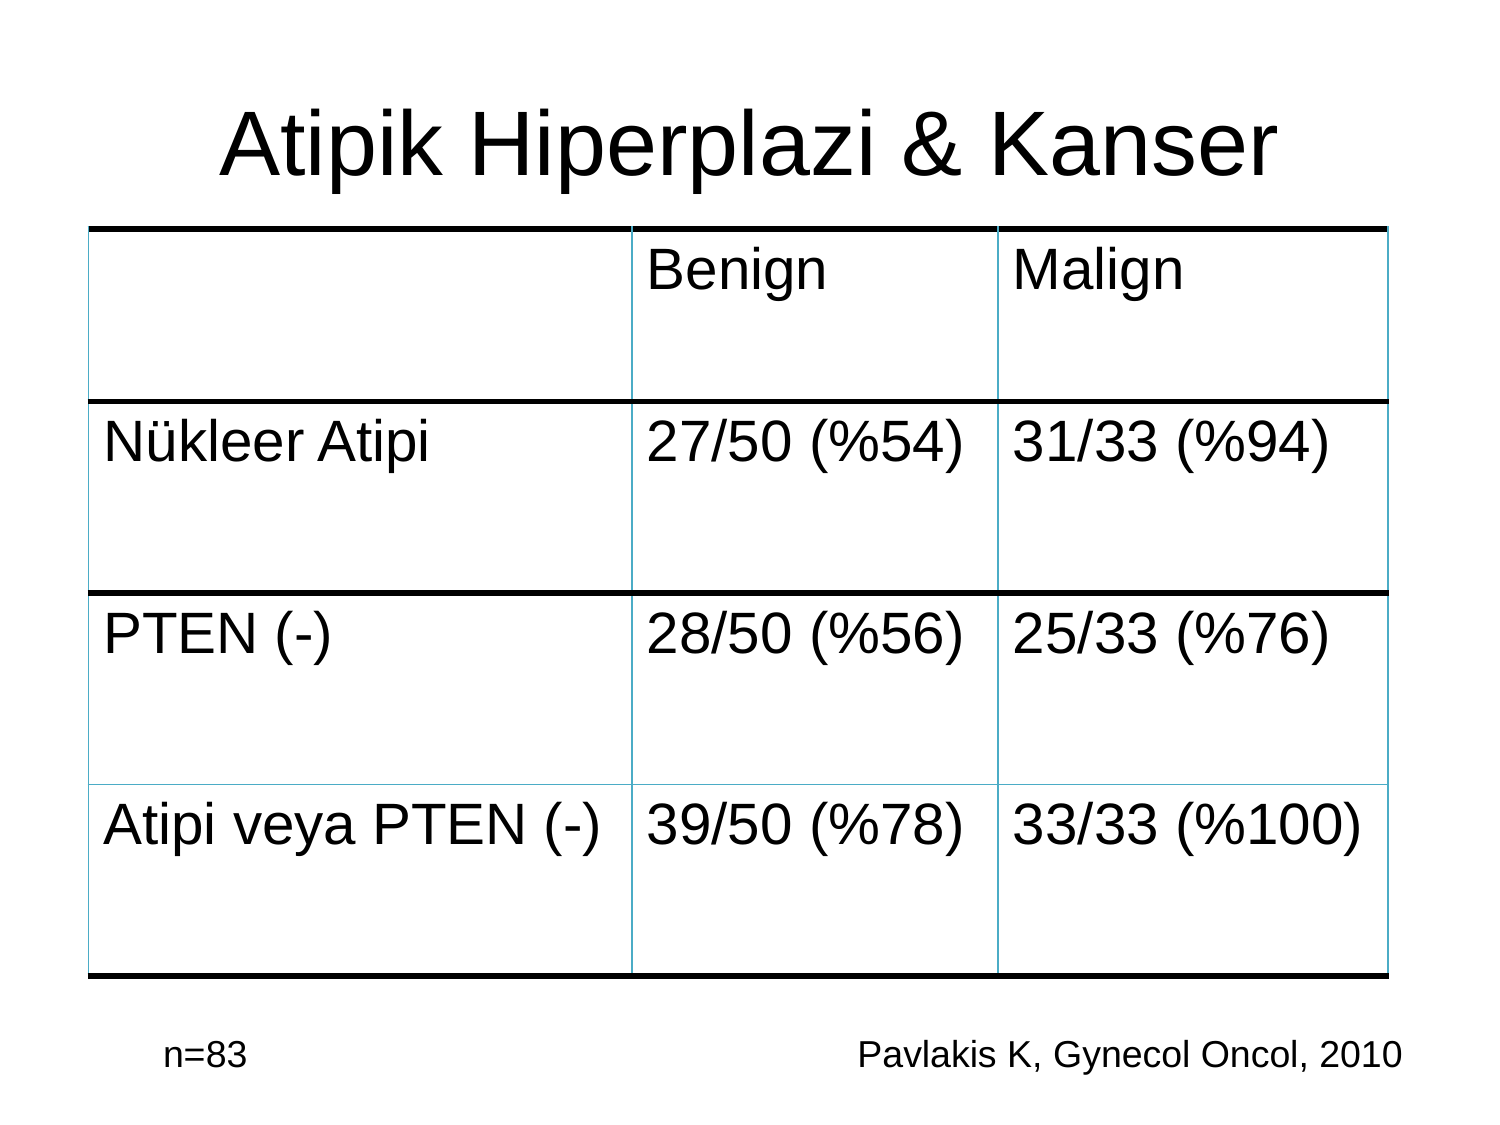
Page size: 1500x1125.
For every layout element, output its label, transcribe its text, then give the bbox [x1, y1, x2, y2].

text_box Pavlakis K, Gynecol Oncol, 2010 [842, 1023, 1429, 1083]
table_cell 33/33 (%100) [999, 785, 1387, 973]
table_cell 28/50 (%56) [633, 596, 997, 784]
table_header Malign [999, 232, 1387, 399]
table_cell PTEN (-) [89, 596, 631, 784]
table_cell 31/33 (%94) [999, 404, 1387, 590]
table_cell 39/50 (%78) [633, 785, 997, 973]
table_cell Nükleer Atipi [89, 404, 631, 590]
table_header [89, 232, 631, 399]
table_header Benign [633, 232, 997, 399]
table_cell 25/33 (%76) [999, 596, 1387, 784]
table_cell Atipi veya PTEN (-) [89, 785, 631, 973]
text_box n=83 [148, 1023, 263, 1083]
title Atipik Hiperplazi & Kanser [75, 45, 1425, 233]
table_cell 27/50 (%54) [633, 404, 997, 590]
